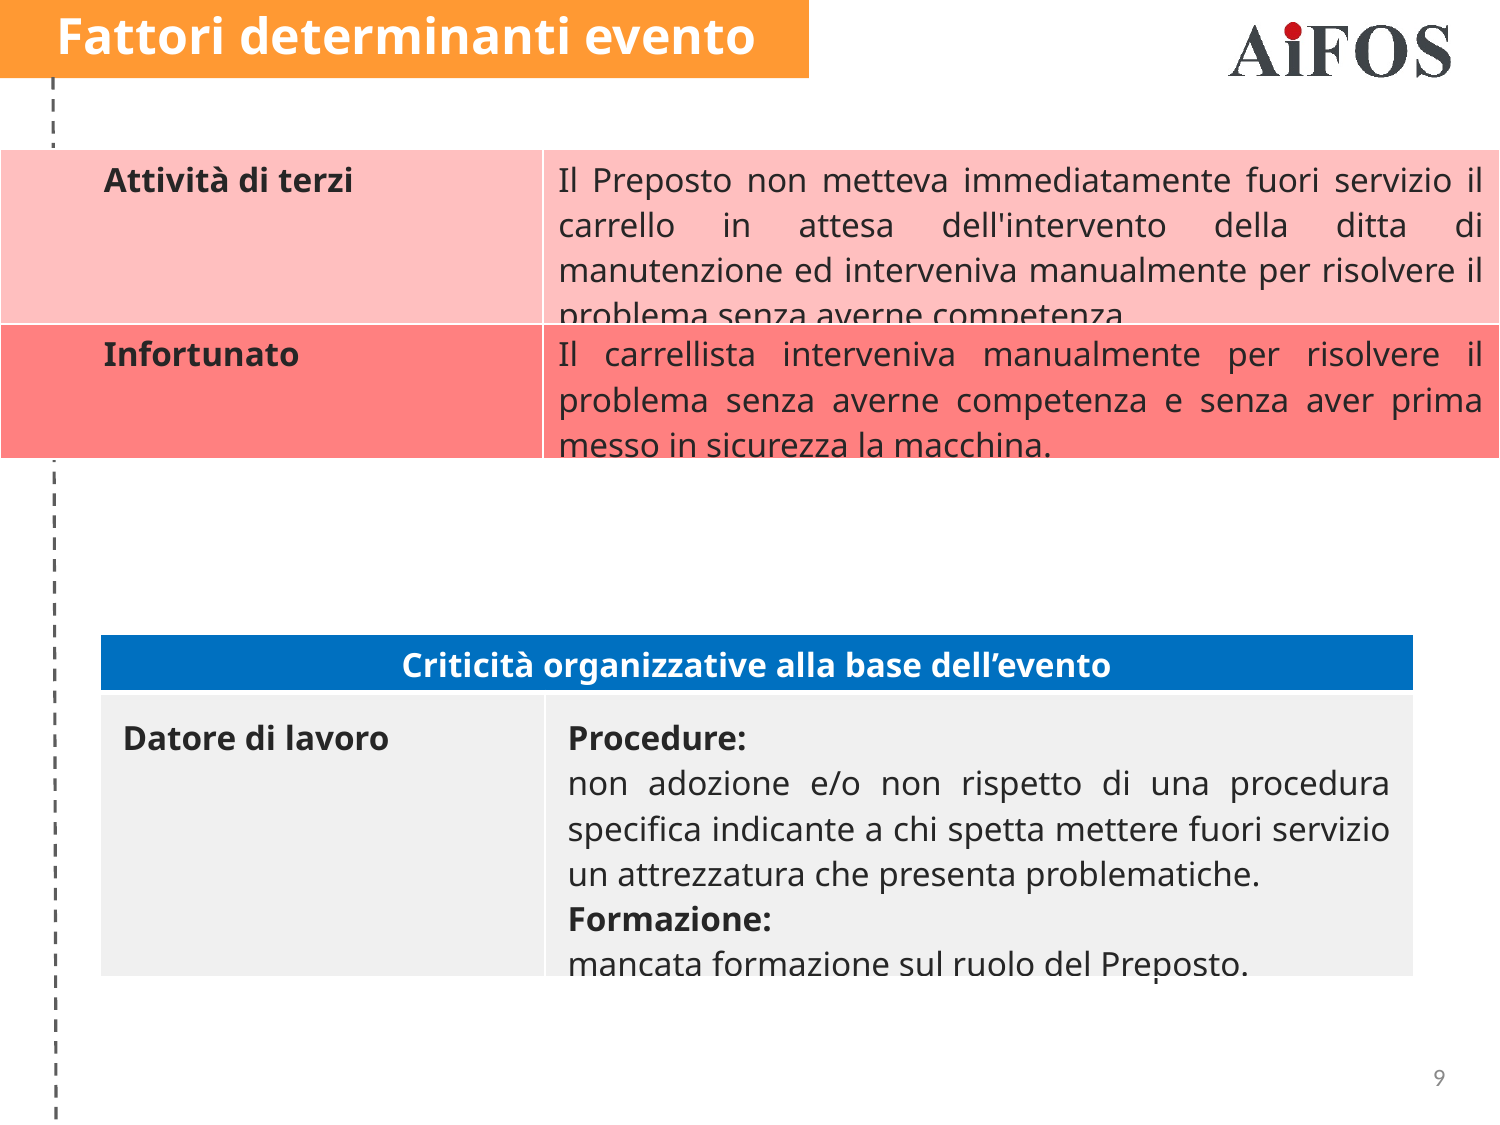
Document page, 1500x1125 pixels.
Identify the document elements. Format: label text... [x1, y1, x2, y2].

picture [1228, 22, 1451, 78]
table_cell Procedure: non adozione e/o non rispetto di una procedura specifica indicante a chi spetta mettere fuori servizio un attrezzatura che presenta problematiche. Formazione: mancata formazione sul ruolo del Preposto. [546, 695, 1413, 976]
text_box Fattori determinanti evento [41, 0, 1217, 73]
table_header Il Preposto non metteva immediatamente fuori servizio il carrello in attesa dell'intervento della ditta di manutenzione ed interveniva manualmente per risolvere il problema senza averne competenza. [544, 150, 1499, 323]
table_cell Il carrellista interveniva manualmente per risolvere il problema senza averne competenza e senza aver prima messo in sicurezza la macchina. [544, 325, 1499, 458]
table_header Criticità organizzative alla base dell’evento [101, 635, 1413, 690]
table_cell Datore di lavoro [101, 695, 544, 976]
table_cell Infortunato [1, 325, 542, 458]
table_header Attività di terzi [1, 150, 542, 323]
text_box 9 [1376, 1054, 1461, 1118]
